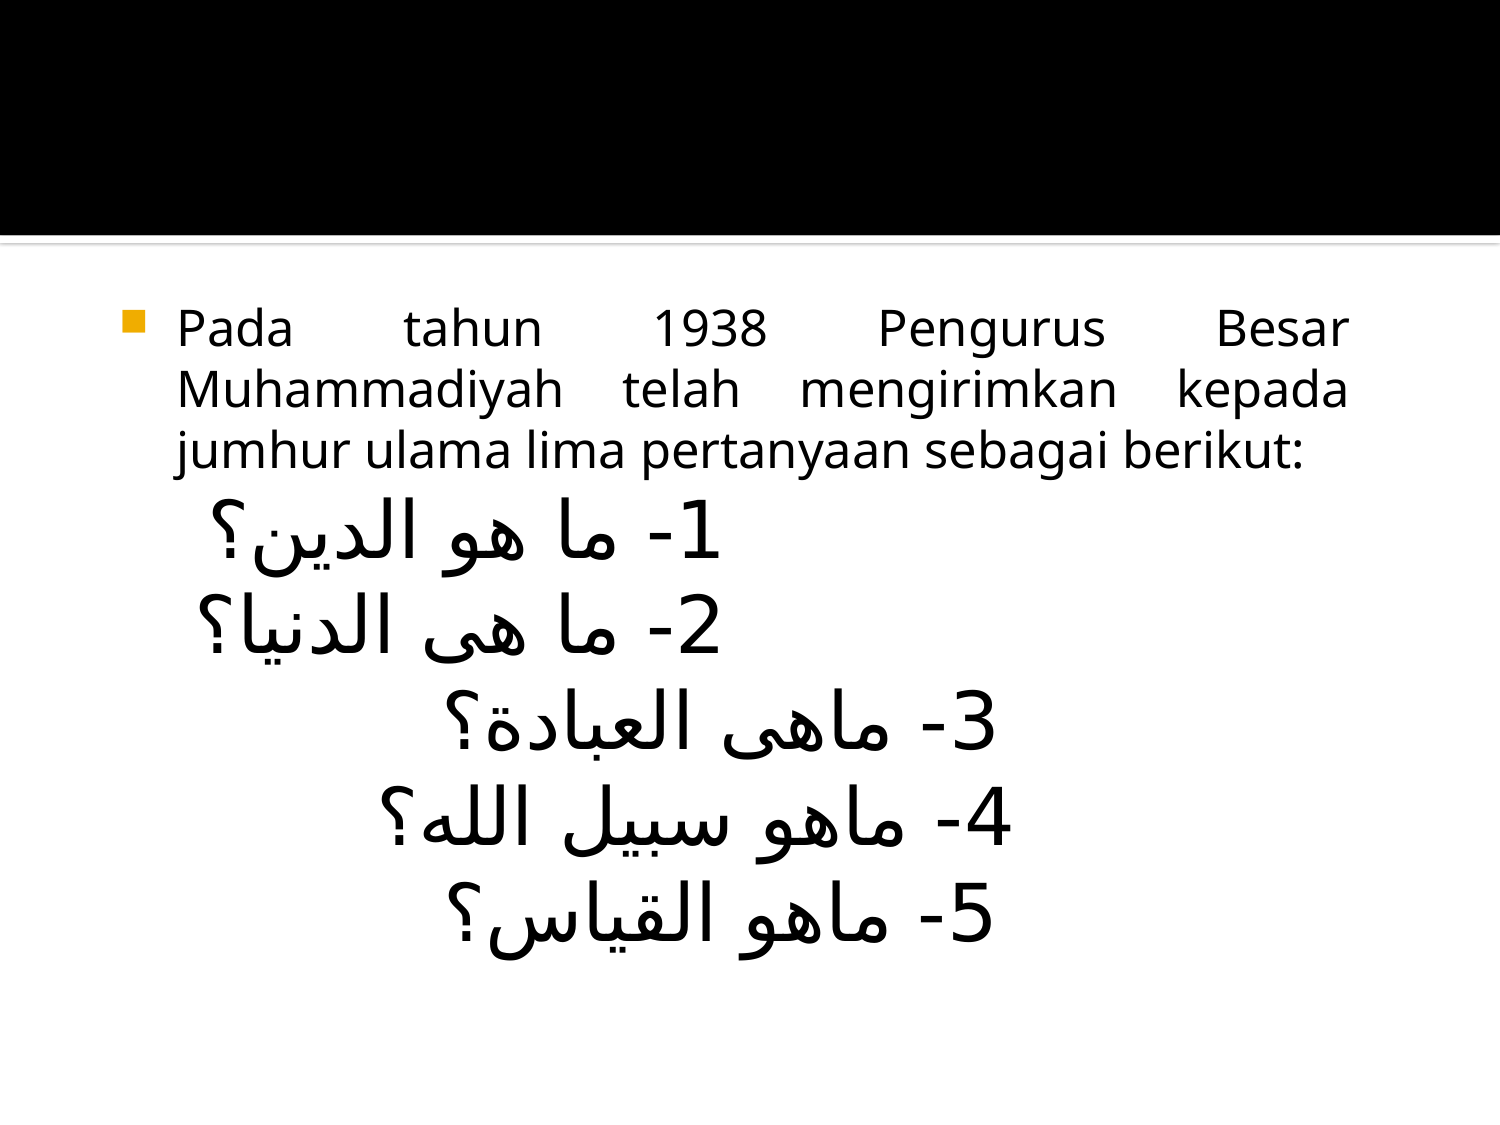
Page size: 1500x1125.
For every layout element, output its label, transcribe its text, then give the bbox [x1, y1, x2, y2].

list Pada tahun 1938 Pengurus Besar Muhammadiyah telah mengirimkan kepada jumhur ulama lima pertanyaan sebagai berikut: 1- ما هو الدين؟ 2- ما هى الدنيا؟ 3- ماهى العبادة؟ 4- ماهو سبيل الله؟ 5- ماهو القياس؟ [99, 281, 1366, 1013]
